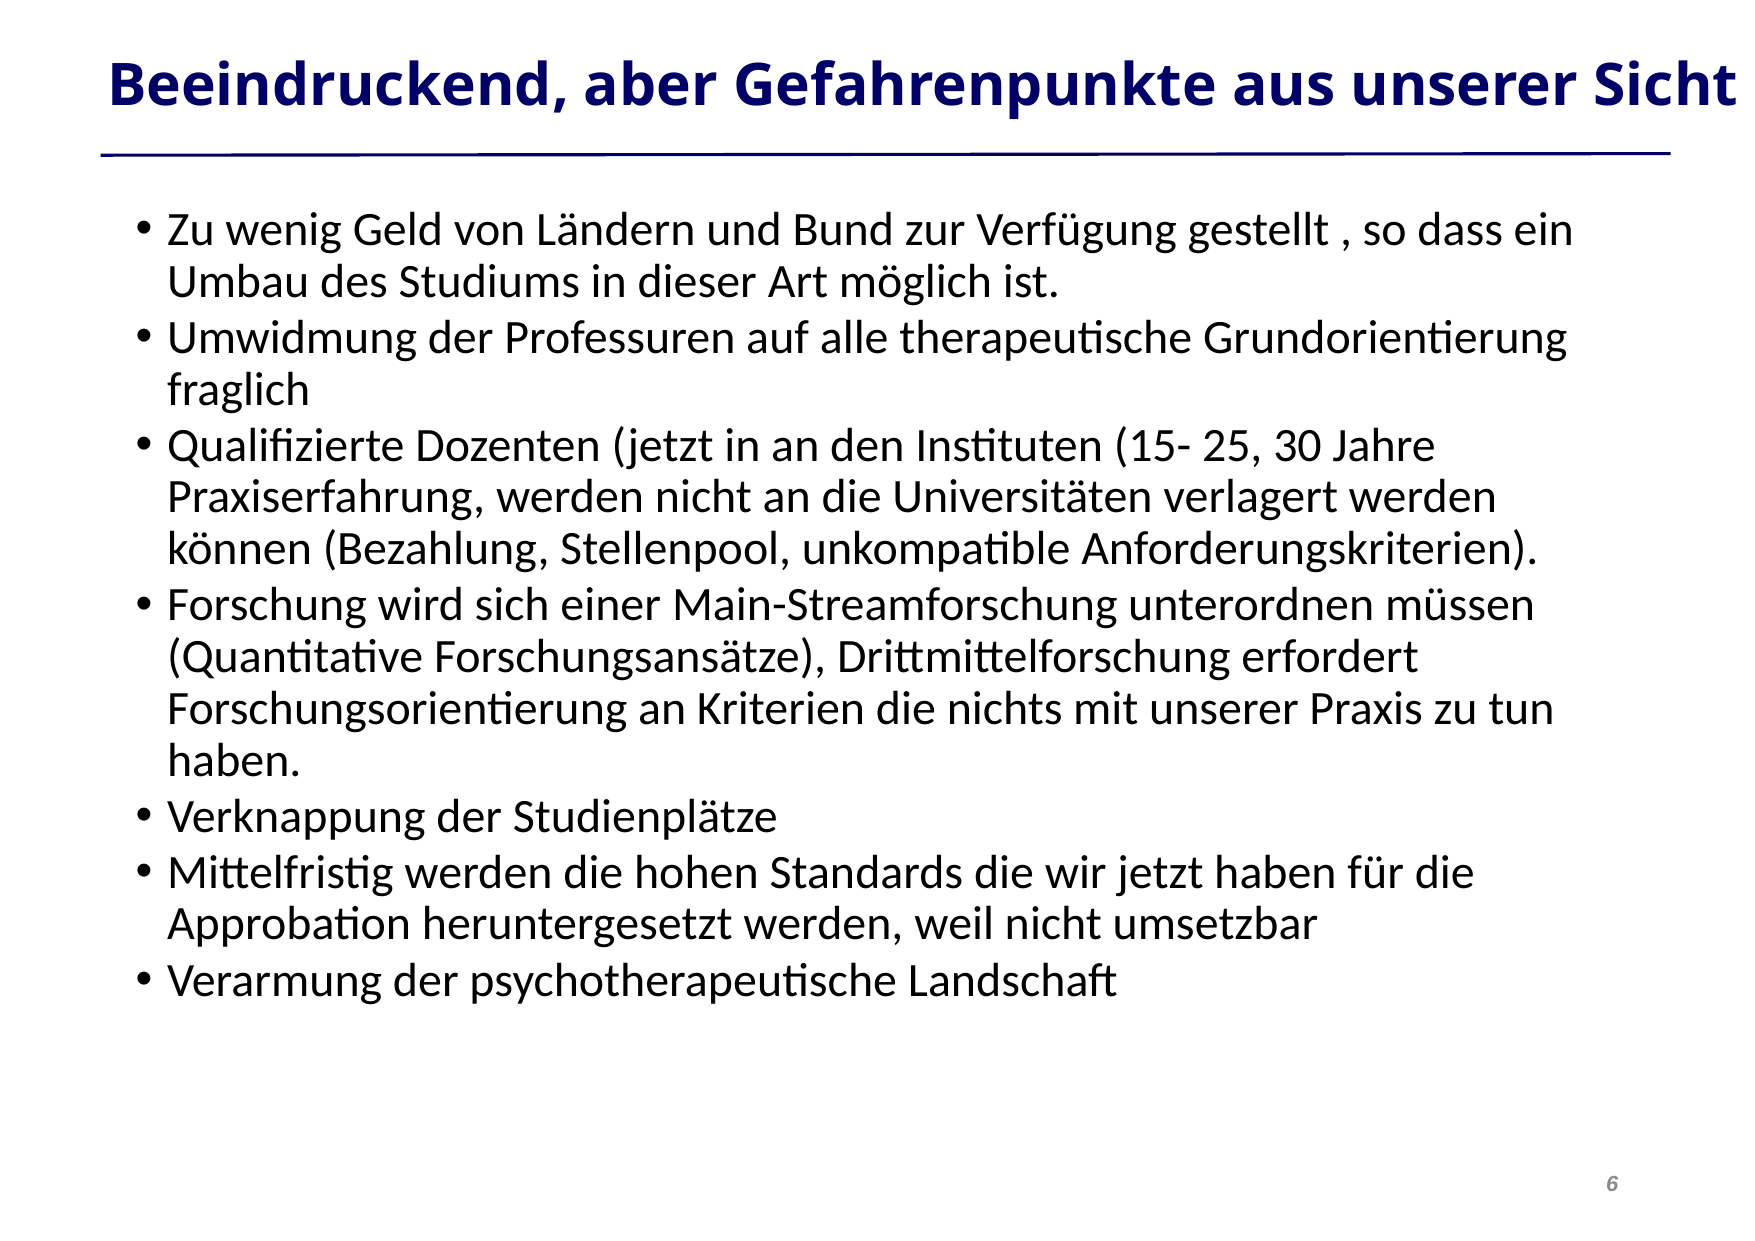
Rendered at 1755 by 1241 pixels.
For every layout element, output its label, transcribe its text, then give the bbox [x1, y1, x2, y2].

slide_number 6 [1238, 1149, 1634, 1216]
list Zu wenig Geld von Ländern und Bund zur Verfügung gestellt , so dass ein Umbau des Studiums in dieser Art möglich ist. Umwidmung der Professuren auf alle therapeutische Grundorientierung fraglich Qualifizierte Dozenten (jetzt in an den Instituten (15- 25, 30 Jahre Praxiserfahrung, werden nicht an die Universitäten verlagert werden können (Bezahlung, Stellenpool, unkompatible Anforderungskriterien). Forschung wird sich einer Main-Streamforschung unterordnen müssen (Quantitative Forschungsansätze), Drittmittelforschung erfordert Forschungsorientierung an Kriterien die nichts mit unserer Praxis zu tun haben. Verknappung der Studienplätze Mittelfristig werden die hohen Standards die wir jetzt haben für die Approbation heruntergesetzt werden, weil nicht umsetzbar Verarmung der psychotherapeutische Landschaft [120, 196, 1634, 1118]
title Beeindruckend, aber Gefahrenpunkte aus unserer Sicht [76, 46, 1755, 126]
